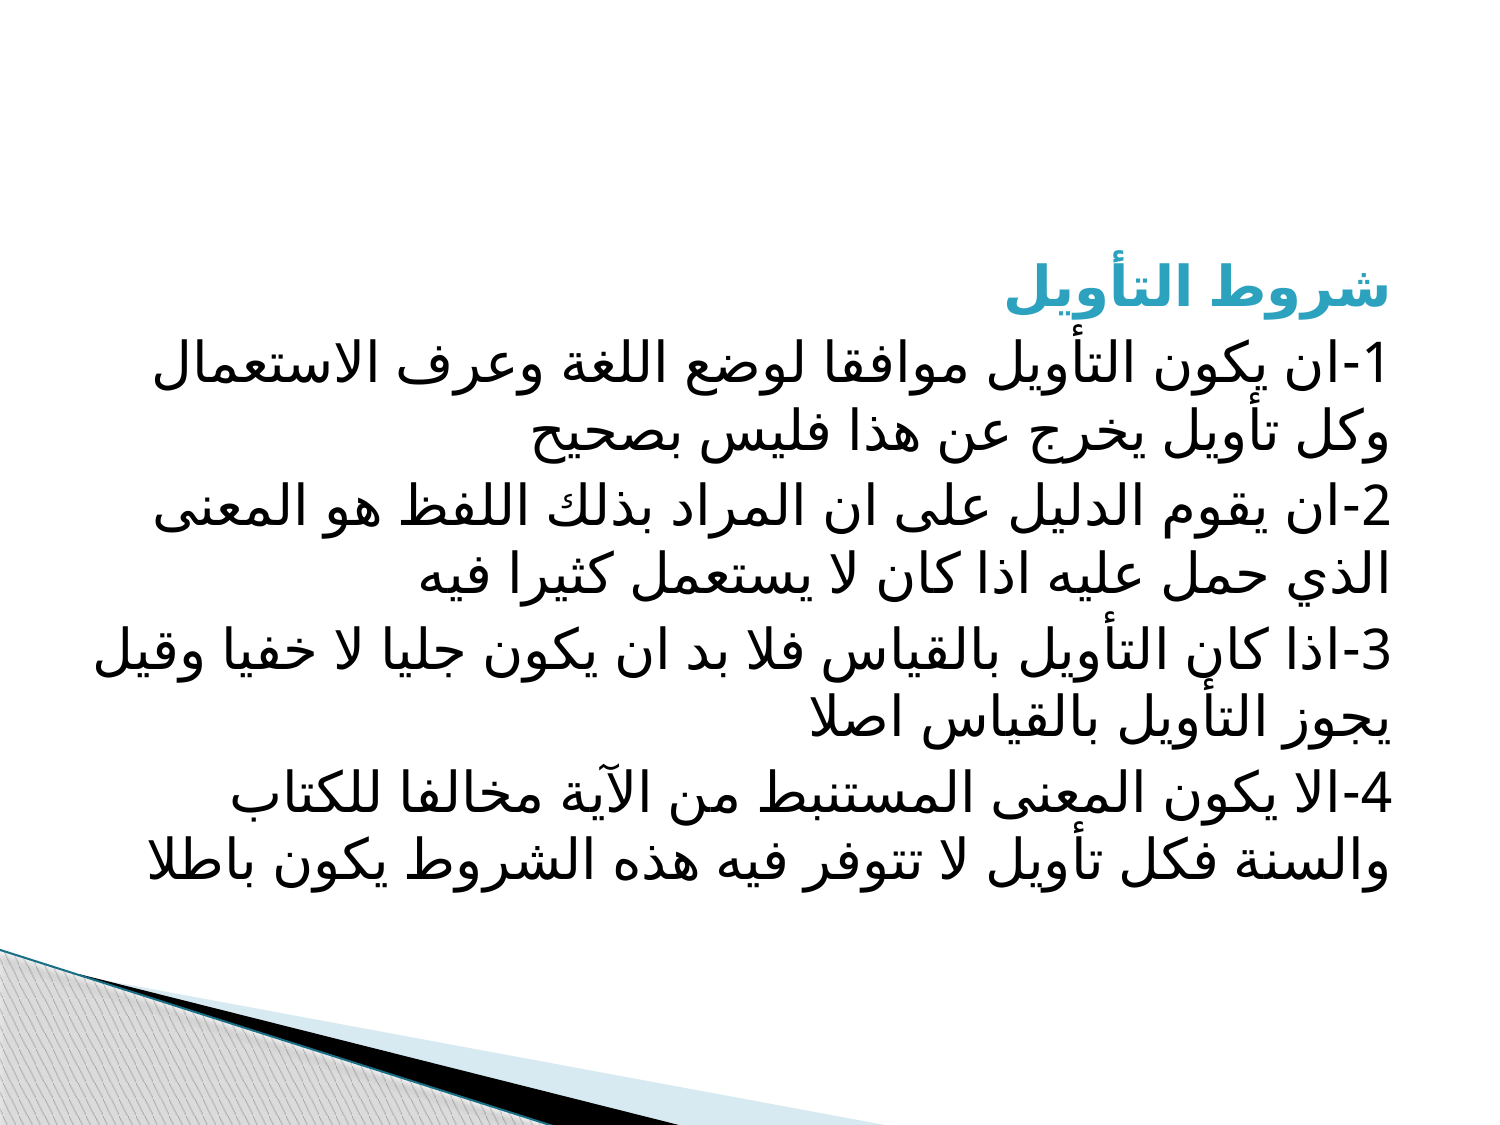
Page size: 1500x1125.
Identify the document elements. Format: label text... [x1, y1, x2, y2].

list شروط التأويل 1- ان يكون التأويل موافقا لوضع اللغة وعرف الاستعمال وكل تأويل يخرج عن هذا فليس بصحيح 2- ان يقوم الدليل على ان المراد بذلك اللفظ هو المعنى الذي حمل عليه اذا كان لا يستعمل كثيرا فيه 3- اذا كان التأويل بالقياس فلا بد ان يكون جليا لا خفيا وقيل يجوز التأويل بالقياس اصلا 4- الا يكون المعنى المستنبط من الآية مخالفا للكتاب والسنة فكل تأويل لا تتوفر فيه هذه الشروط يكون باطلا [75, 243, 1425, 986]
